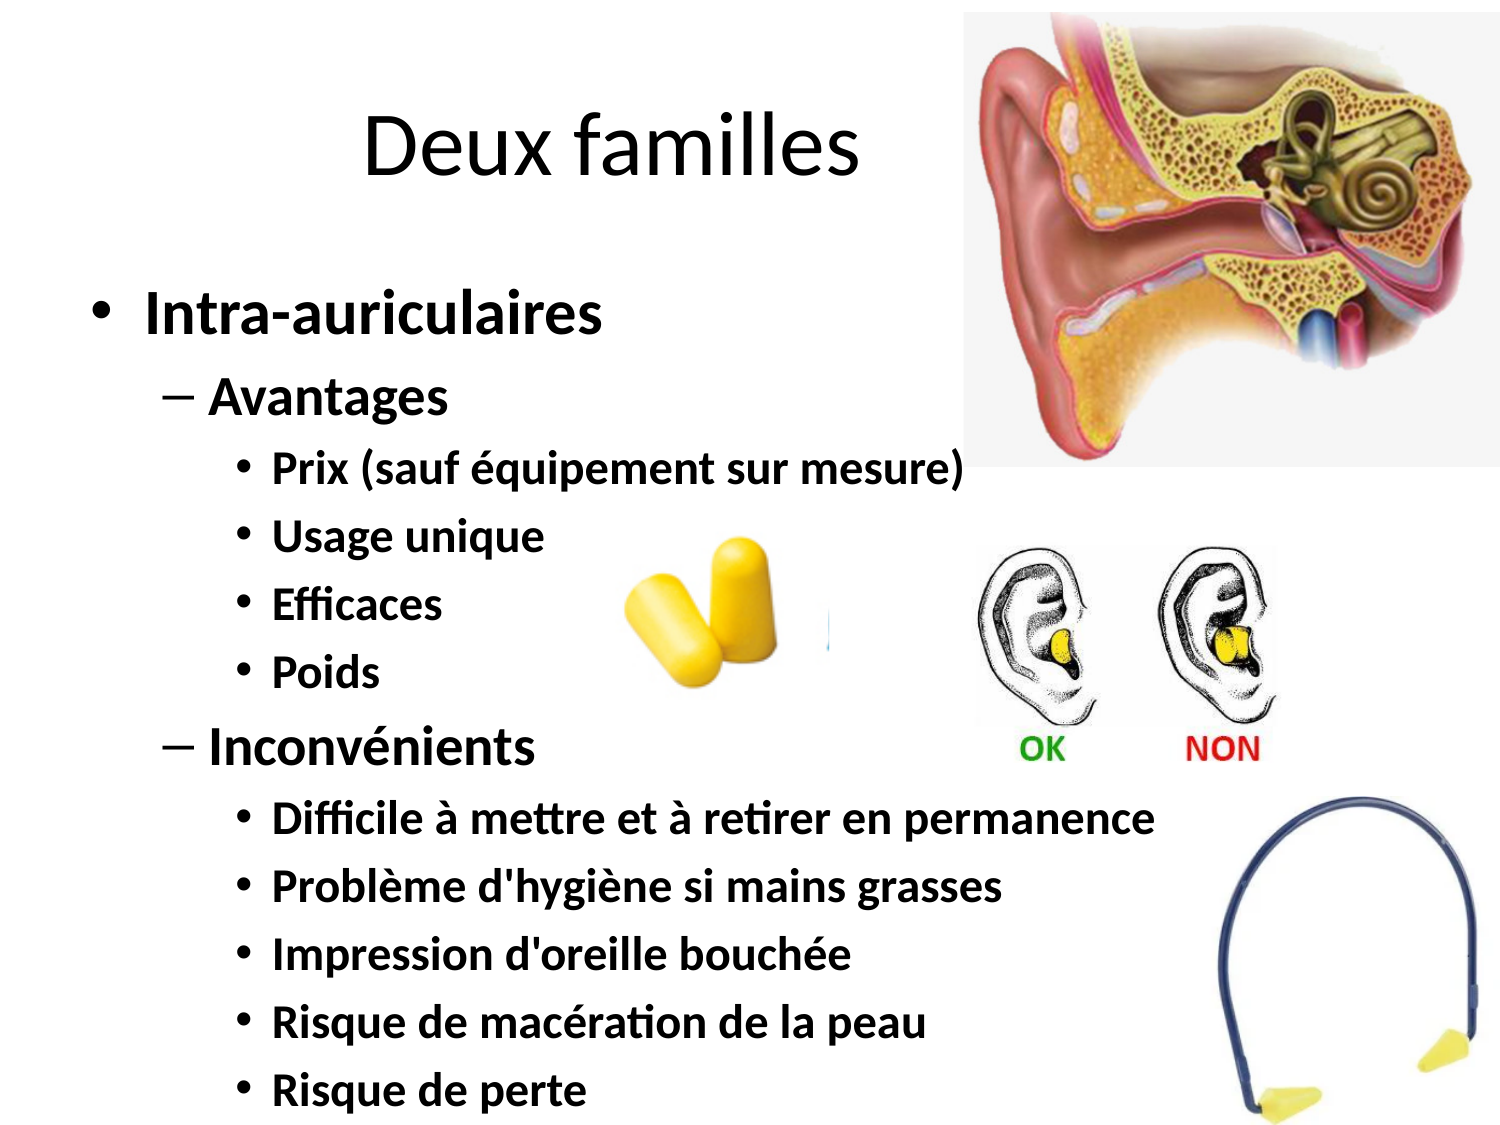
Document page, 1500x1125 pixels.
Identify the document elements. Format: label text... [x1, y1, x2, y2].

title Deux familles [75, 45, 958, 233]
picture [963, 12, 1500, 467]
list Intra-auriculaires Avantages Prix (sauf équipement sur mesure) Usage unique Efficaces Poids Inconvénients Difficile à mettre et à retirer en permanence Problème d'hygiène si mains grasses Impression d'oreille bouchée Risque de macération de la peau Risque de perte [75, 262, 1425, 1125]
picture [599, 499, 830, 726]
picture [1183, 795, 1500, 1125]
picture [963, 537, 1293, 763]
